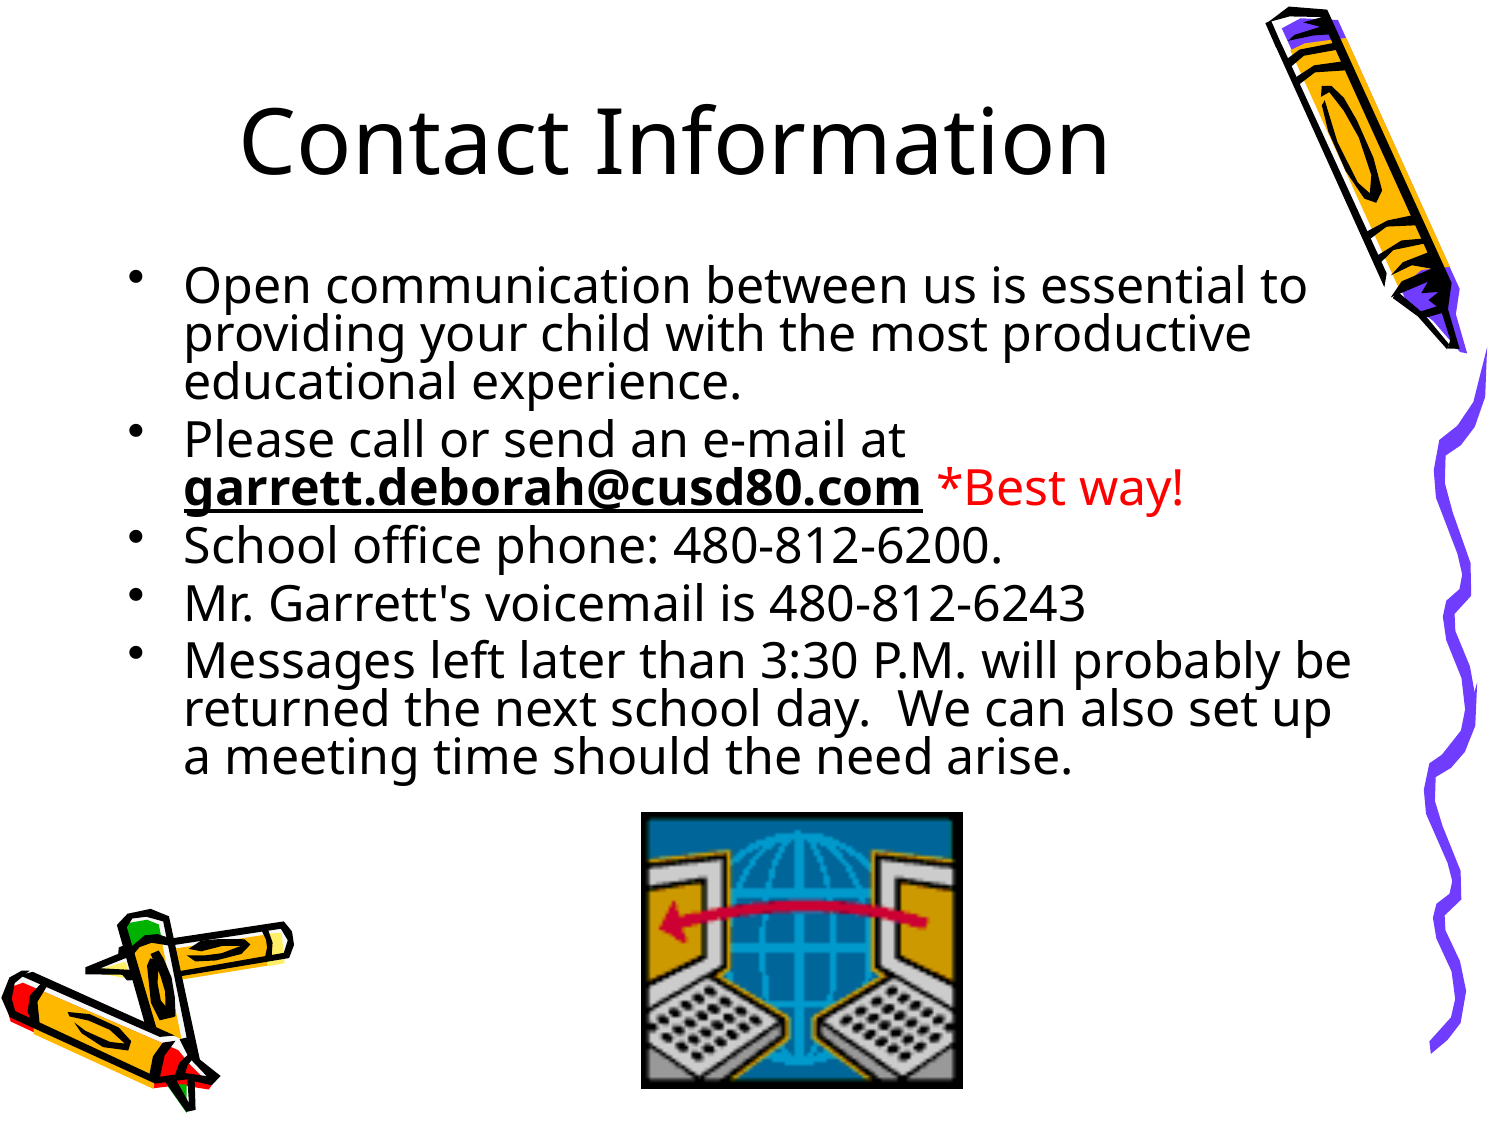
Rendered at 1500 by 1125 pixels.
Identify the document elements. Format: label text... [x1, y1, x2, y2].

title Contact Information [112, 50, 1240, 200]
list Open communication between us is essential to providing your child with the most productive educational experience. Please call or send an e-mail at garrett.deborah@cusd80.com *Best way! School office phone: 480-812-6200. Mr. Garrett's voicemail is 480-812-6243 Messages left later than 3:30 P.M. will probably be returned the next school day. We can also set up a meeting time should the need arise. [112, 257, 1375, 858]
picture [641, 812, 963, 1089]
